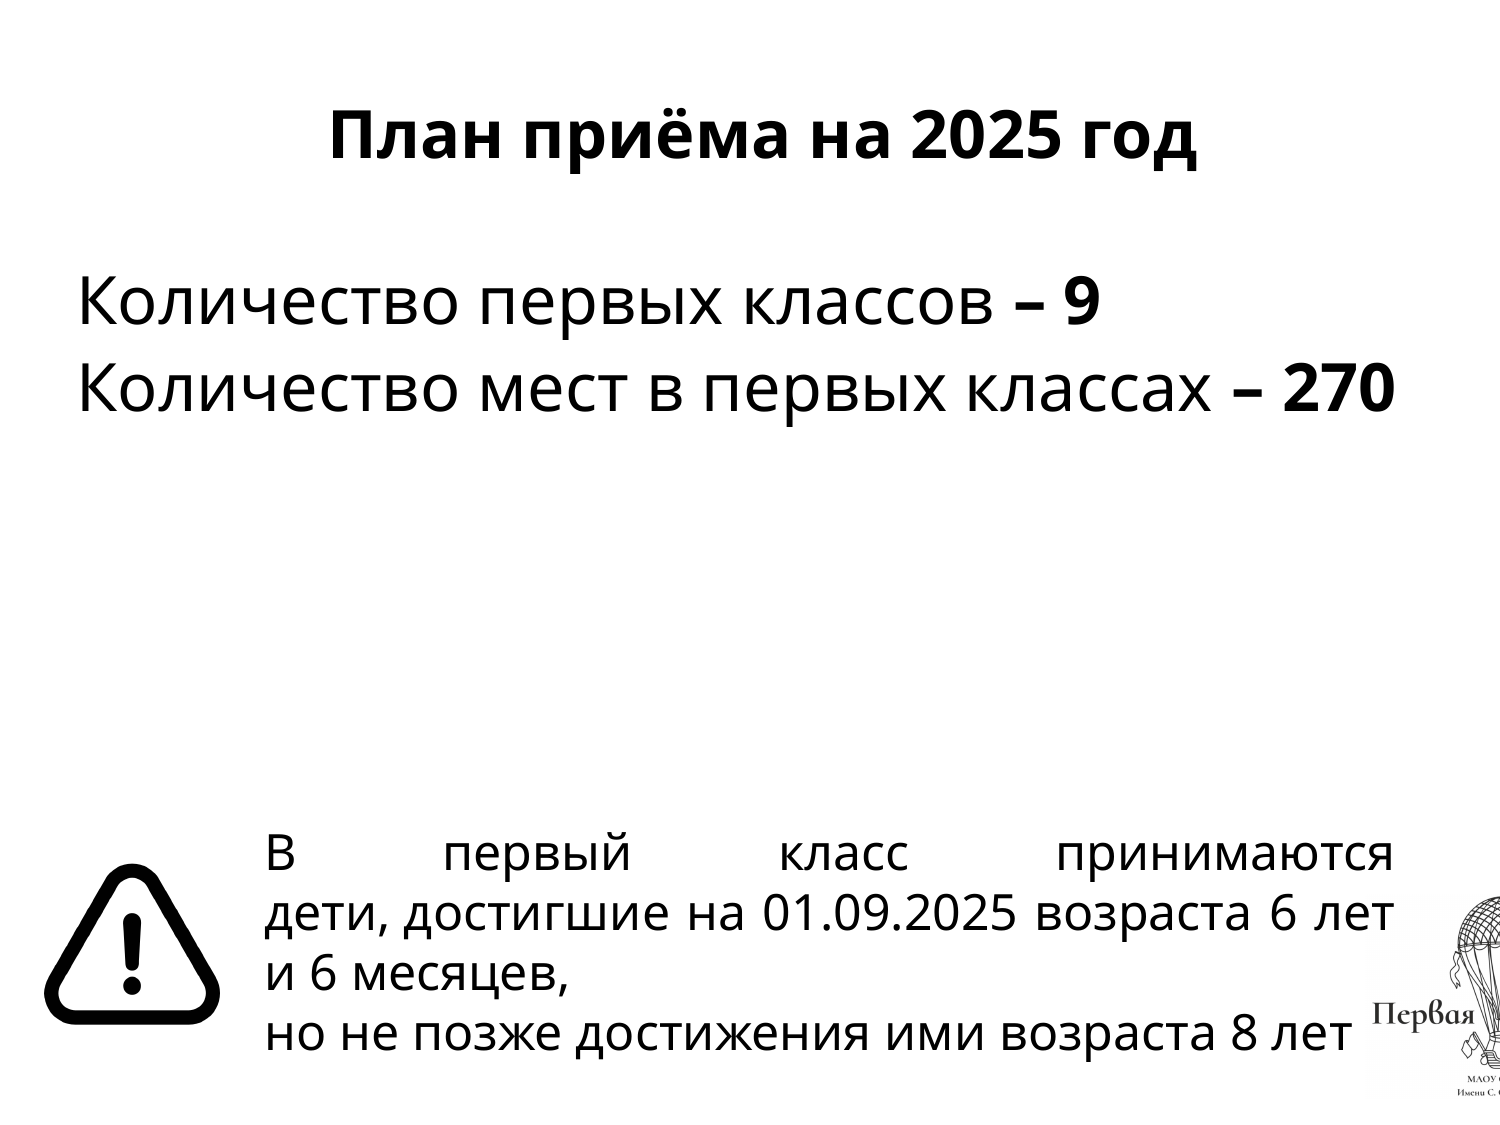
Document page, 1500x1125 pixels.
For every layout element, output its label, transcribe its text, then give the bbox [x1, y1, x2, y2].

list План приёма на 2025 год Количество первых классов – 9 Количество мест в первых классах – 270 [61, 152, 1465, 497]
picture [44, 856, 220, 1033]
text_box [0, 76, 1500, 152]
picture [1365, 894, 1500, 1099]
text_box В первый класс принимаются дети, достигшие на 01.09.2025 возраста 6 лет и 6 месяцев, но не позже достижения ими возраста 8 лет [249, 813, 1411, 1069]
